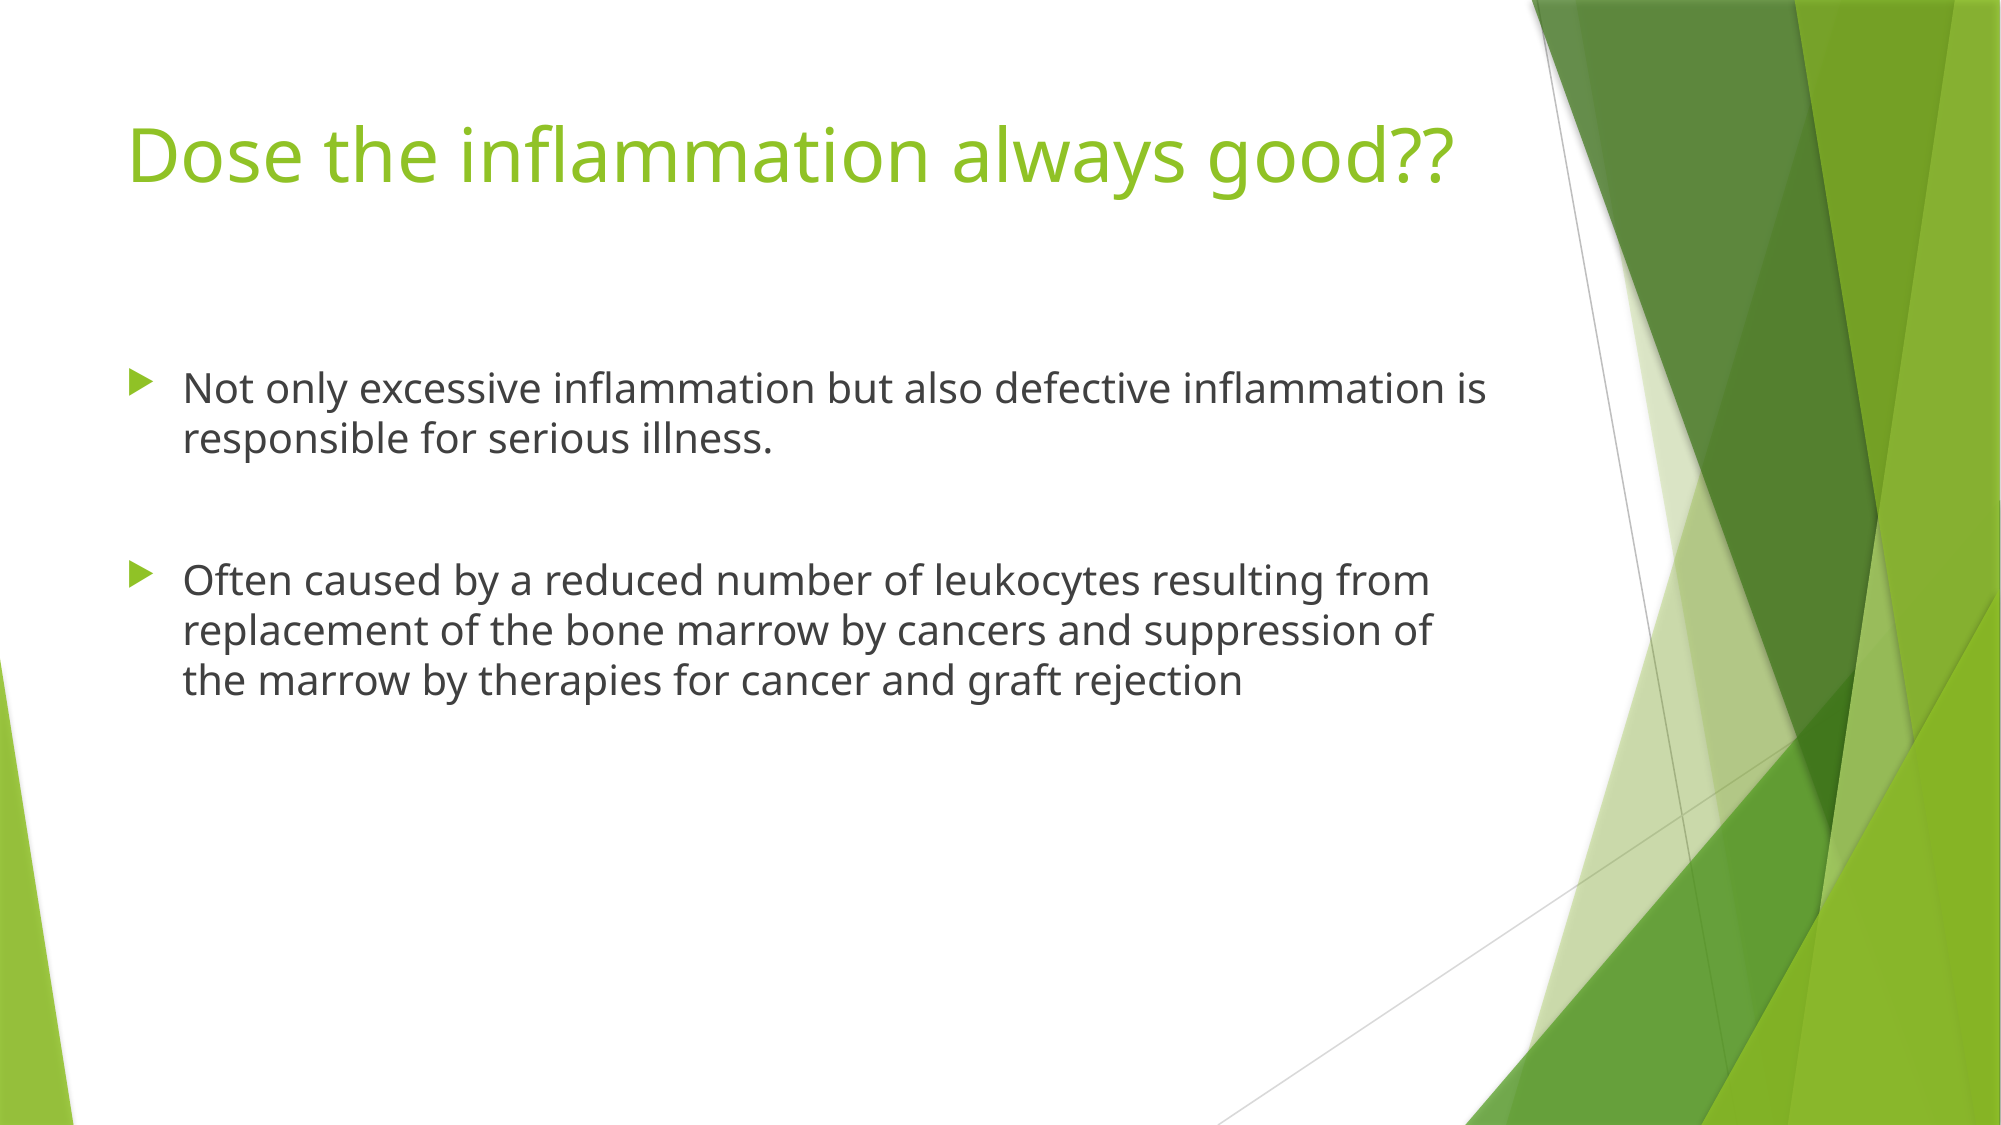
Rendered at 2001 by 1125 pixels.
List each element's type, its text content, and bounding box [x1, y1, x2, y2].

title Dose the inflammation always good?? [111, 99, 1522, 317]
list Not only excessive inflammation but also defective inflammation is responsible for serious illness. Often caused by a reduced number of leukocytes resulting from replacement of the bone marrow by cancers and suppression of the marrow by therapies for cancer and graft rejection [111, 354, 1522, 992]
